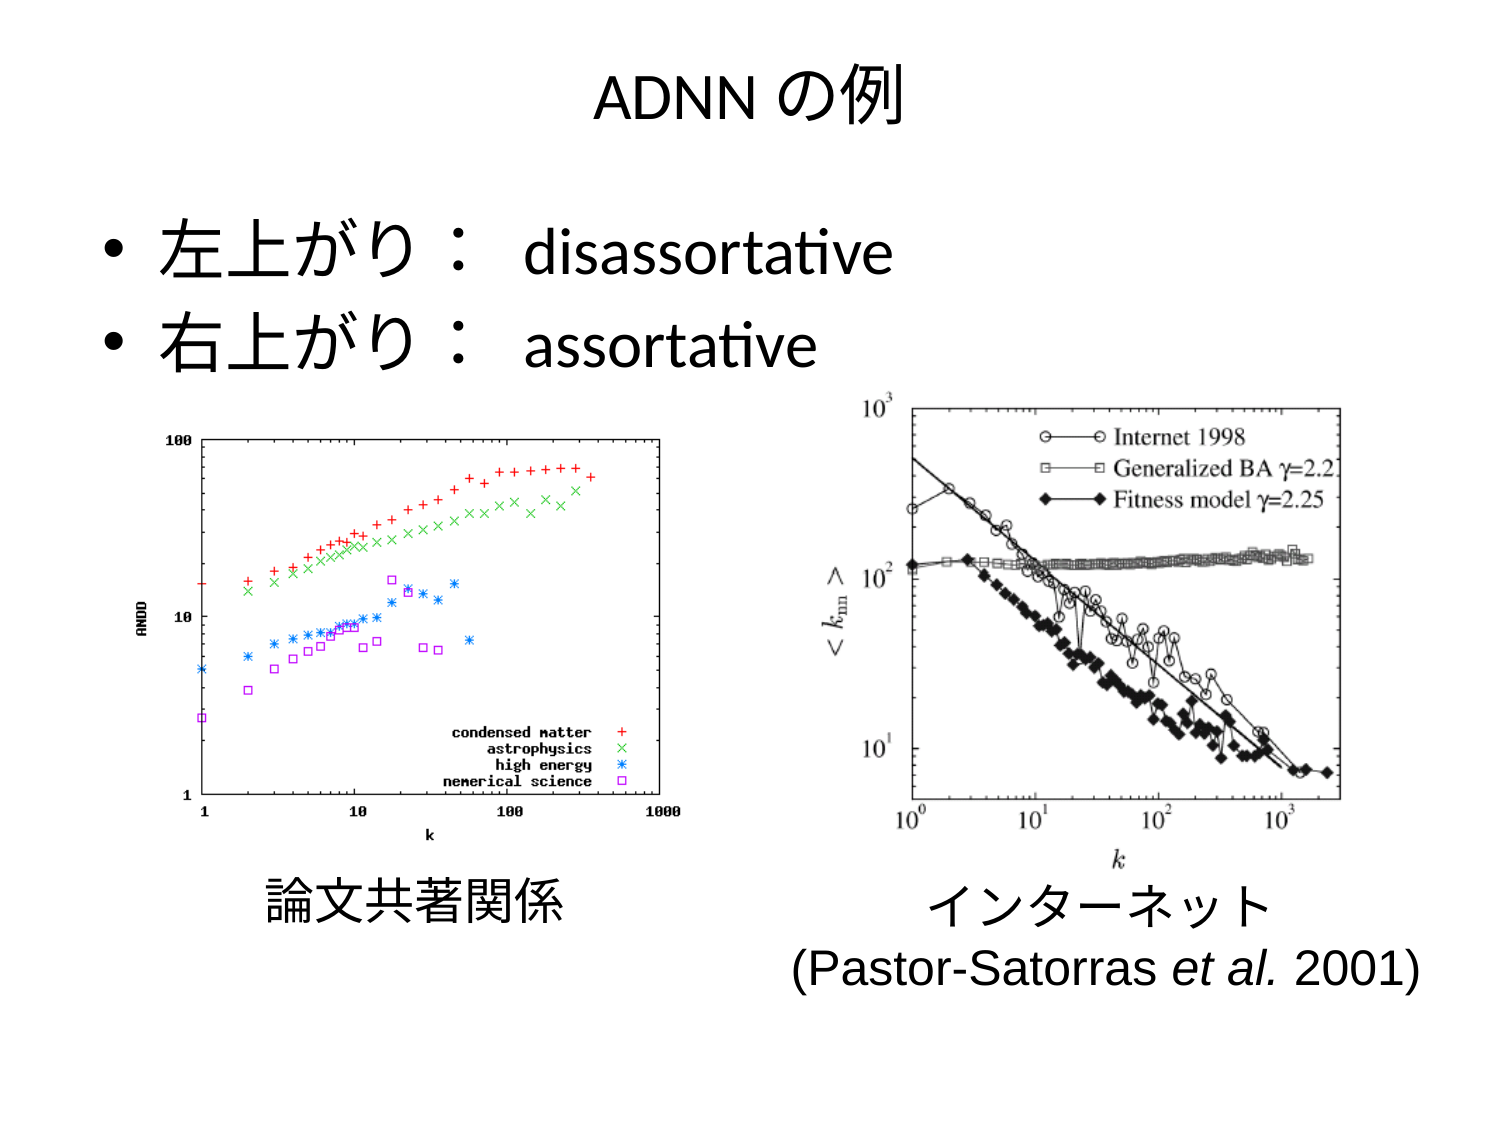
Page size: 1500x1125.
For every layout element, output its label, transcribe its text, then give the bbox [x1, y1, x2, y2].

picture [812, 387, 1352, 879]
text_box 論文共著関係 [249, 862, 625, 938]
list 左上がり： disassortative 右上がり： assortative [87, 200, 963, 1038]
text_box インターネット (Pastor-Satorras et al. 2001) [774, 868, 1438, 1003]
title ADNNの例 [75, 45, 1425, 141]
picture [124, 424, 684, 844]
